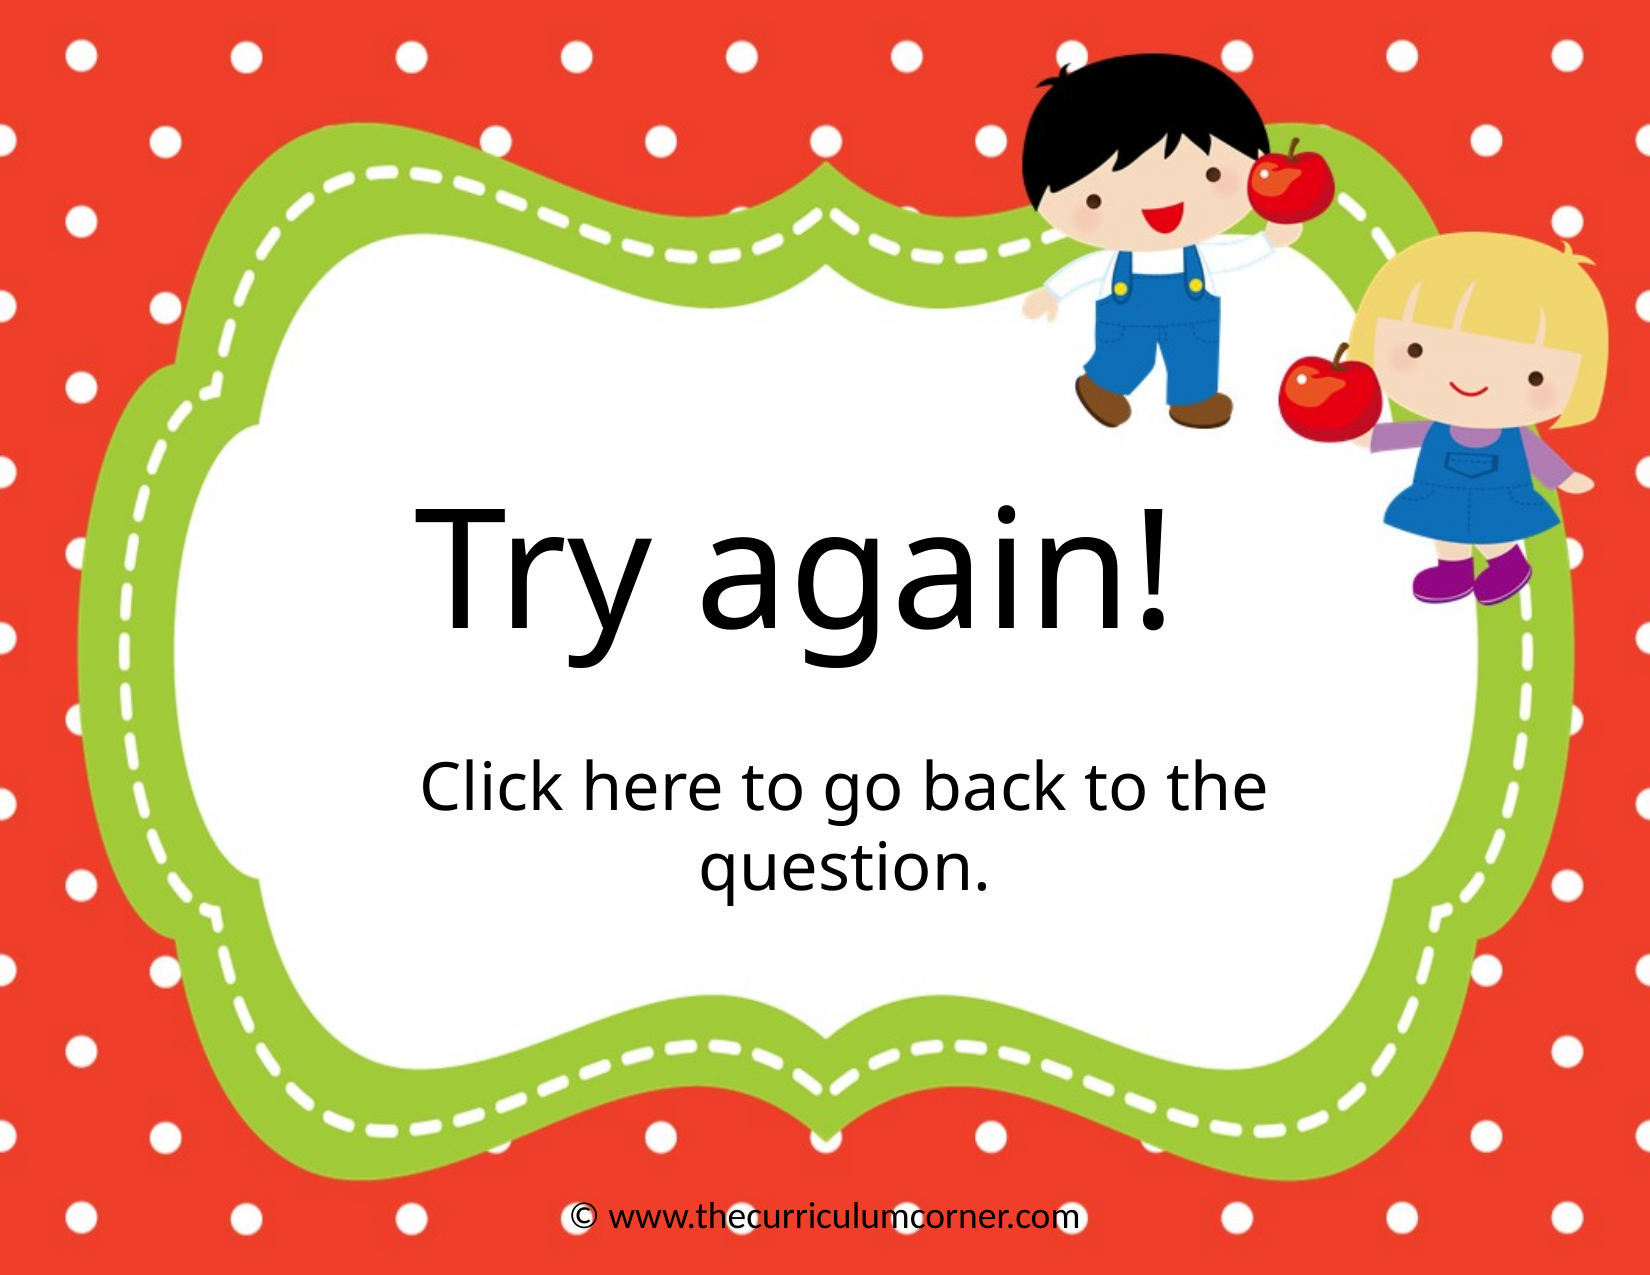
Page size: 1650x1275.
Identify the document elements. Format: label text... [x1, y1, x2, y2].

text_box © www.thecurriculumcorner.com [553, 1183, 1097, 1244]
picture [0, 0, 1650, 1275]
text_box Try again! [276, 454, 1314, 670]
text_box Click here to go back to the question. [367, 736, 1324, 912]
